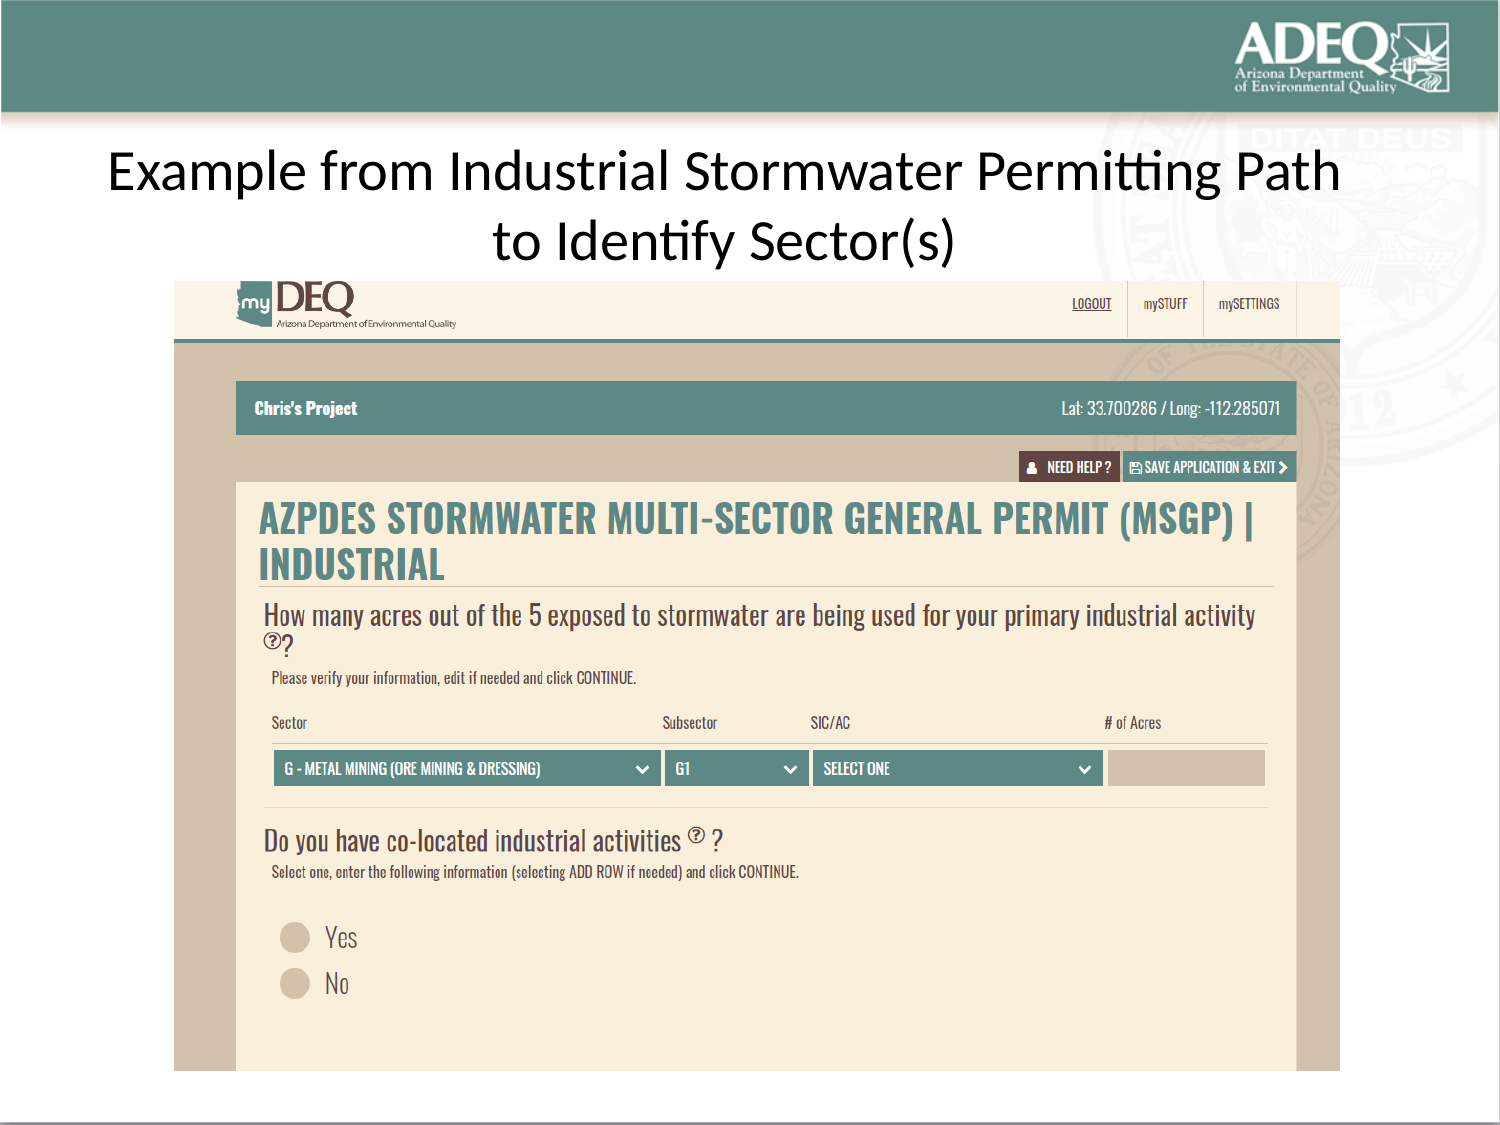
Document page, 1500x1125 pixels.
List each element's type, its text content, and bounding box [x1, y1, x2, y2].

picture [0, 0, 1500, 1125]
text_box Example from Industrial Stormwater Permitting Path to Identify Sector(s) [87, 124, 1363, 280]
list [174, 281, 1341, 1071]
